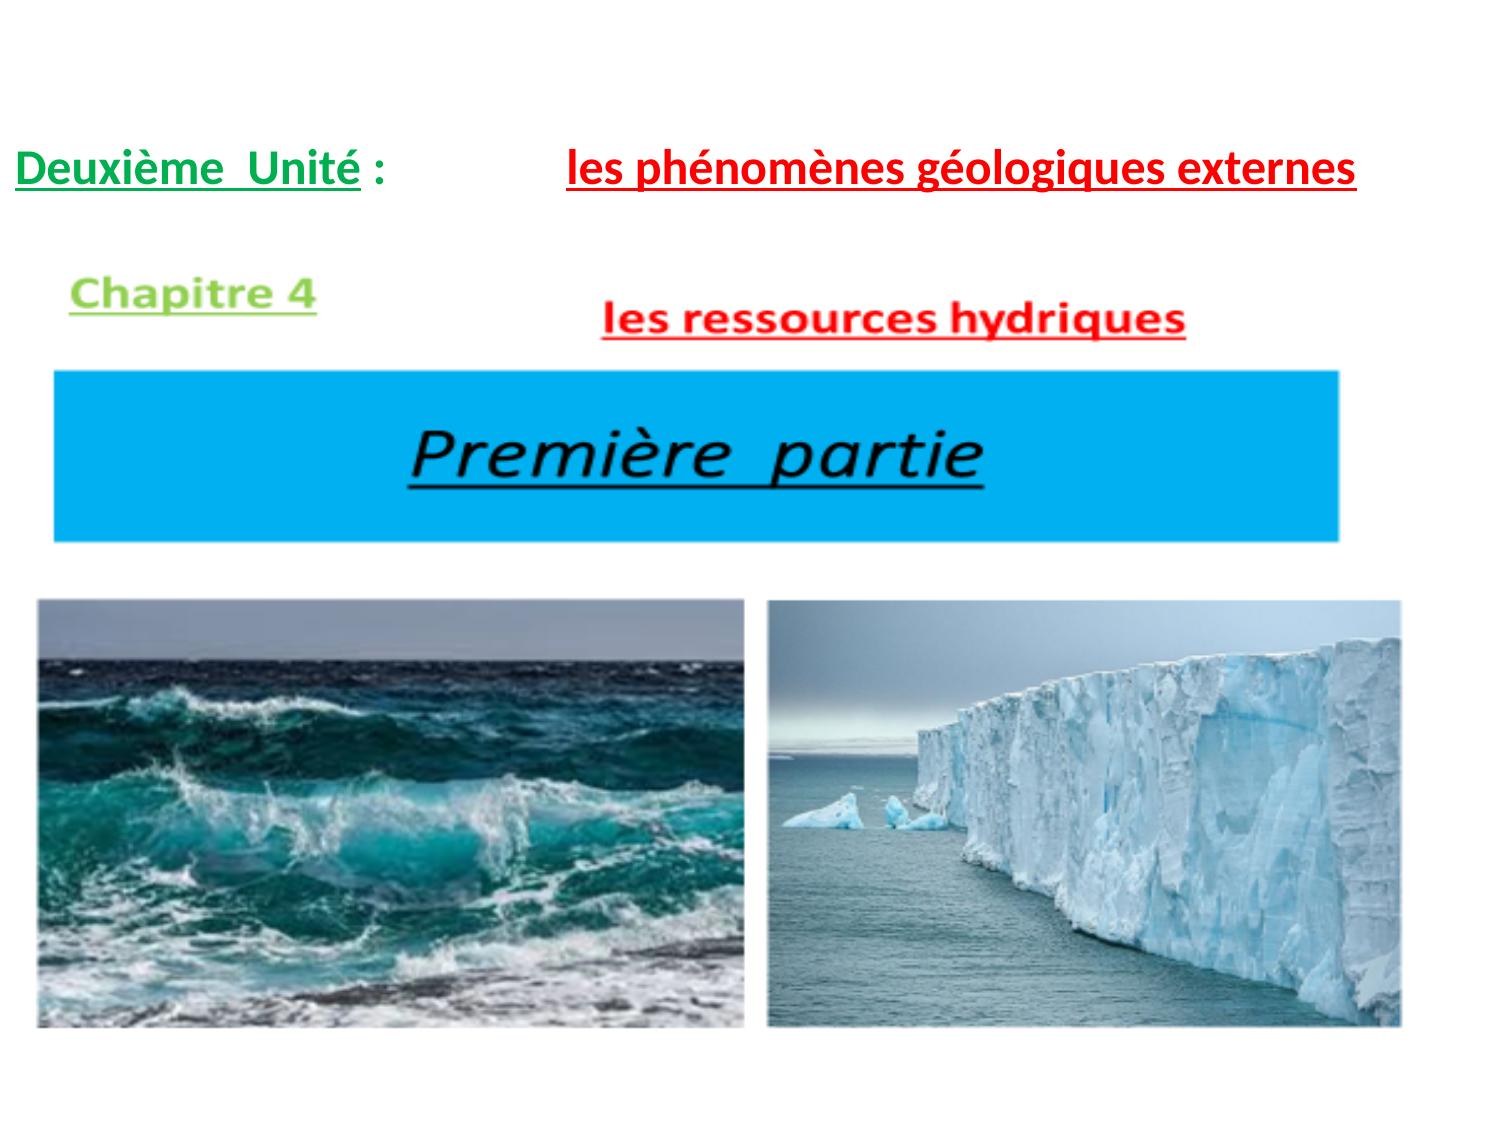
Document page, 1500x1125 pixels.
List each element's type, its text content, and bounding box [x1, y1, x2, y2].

picture [0, 242, 1490, 1125]
title Deuxième Unité : les phénomènes géologiques externes [0, 59, 1490, 242]
